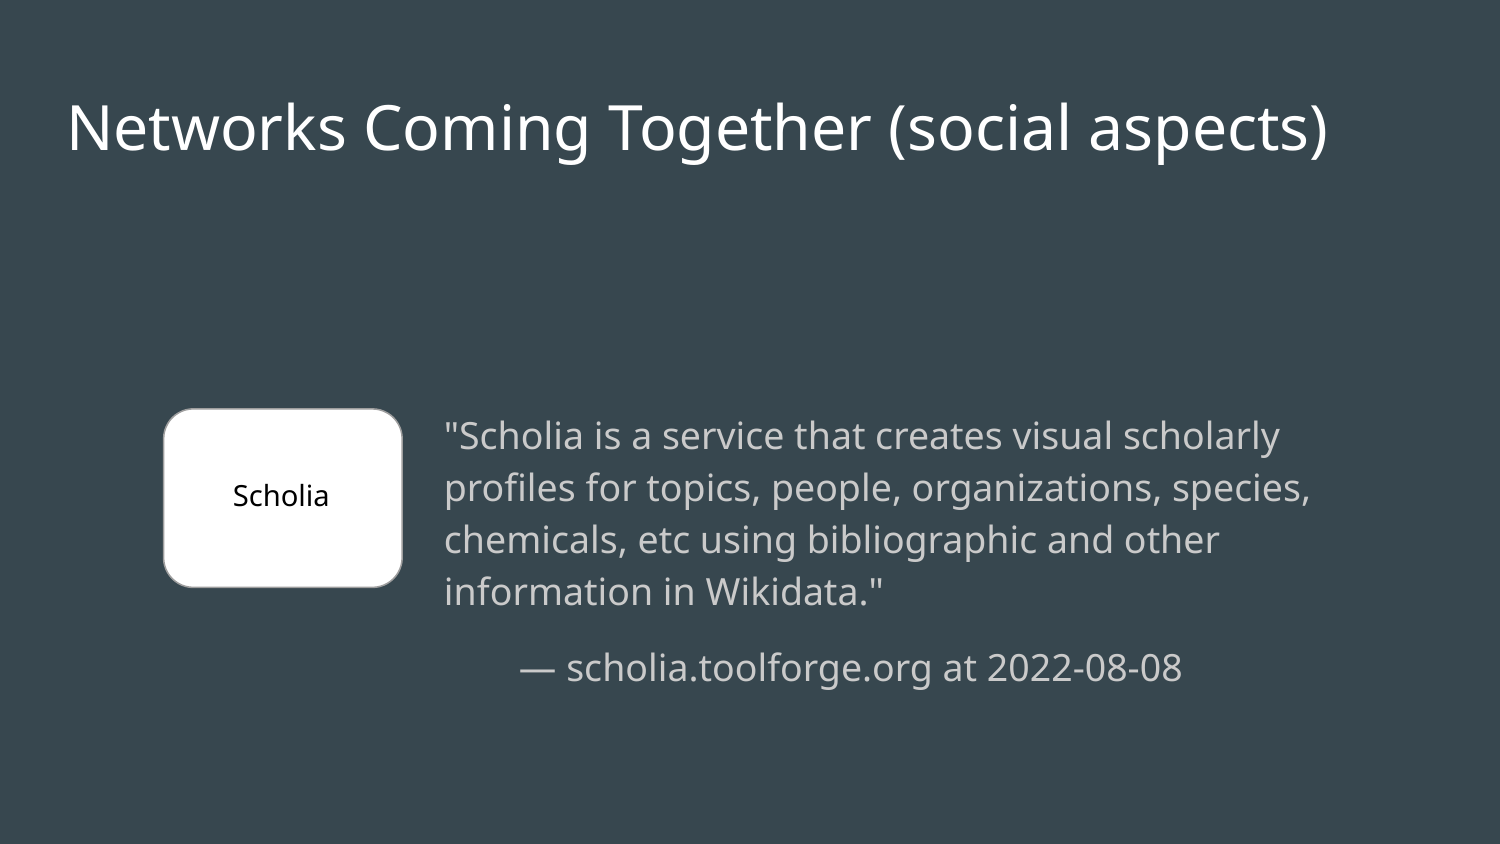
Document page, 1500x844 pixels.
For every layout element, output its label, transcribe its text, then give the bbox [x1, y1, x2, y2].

list "Scholia is a service that creates visual scholarly profiles for topics, people, organizations, species, chemicals, etc using bibliographic and other information in Wikidata." — scholia.toolforge.org at 2022-08-08 [428, 390, 1438, 844]
title Networks Coming Together (social aspects) [51, 72, 1449, 244]
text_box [163, 408, 403, 588]
